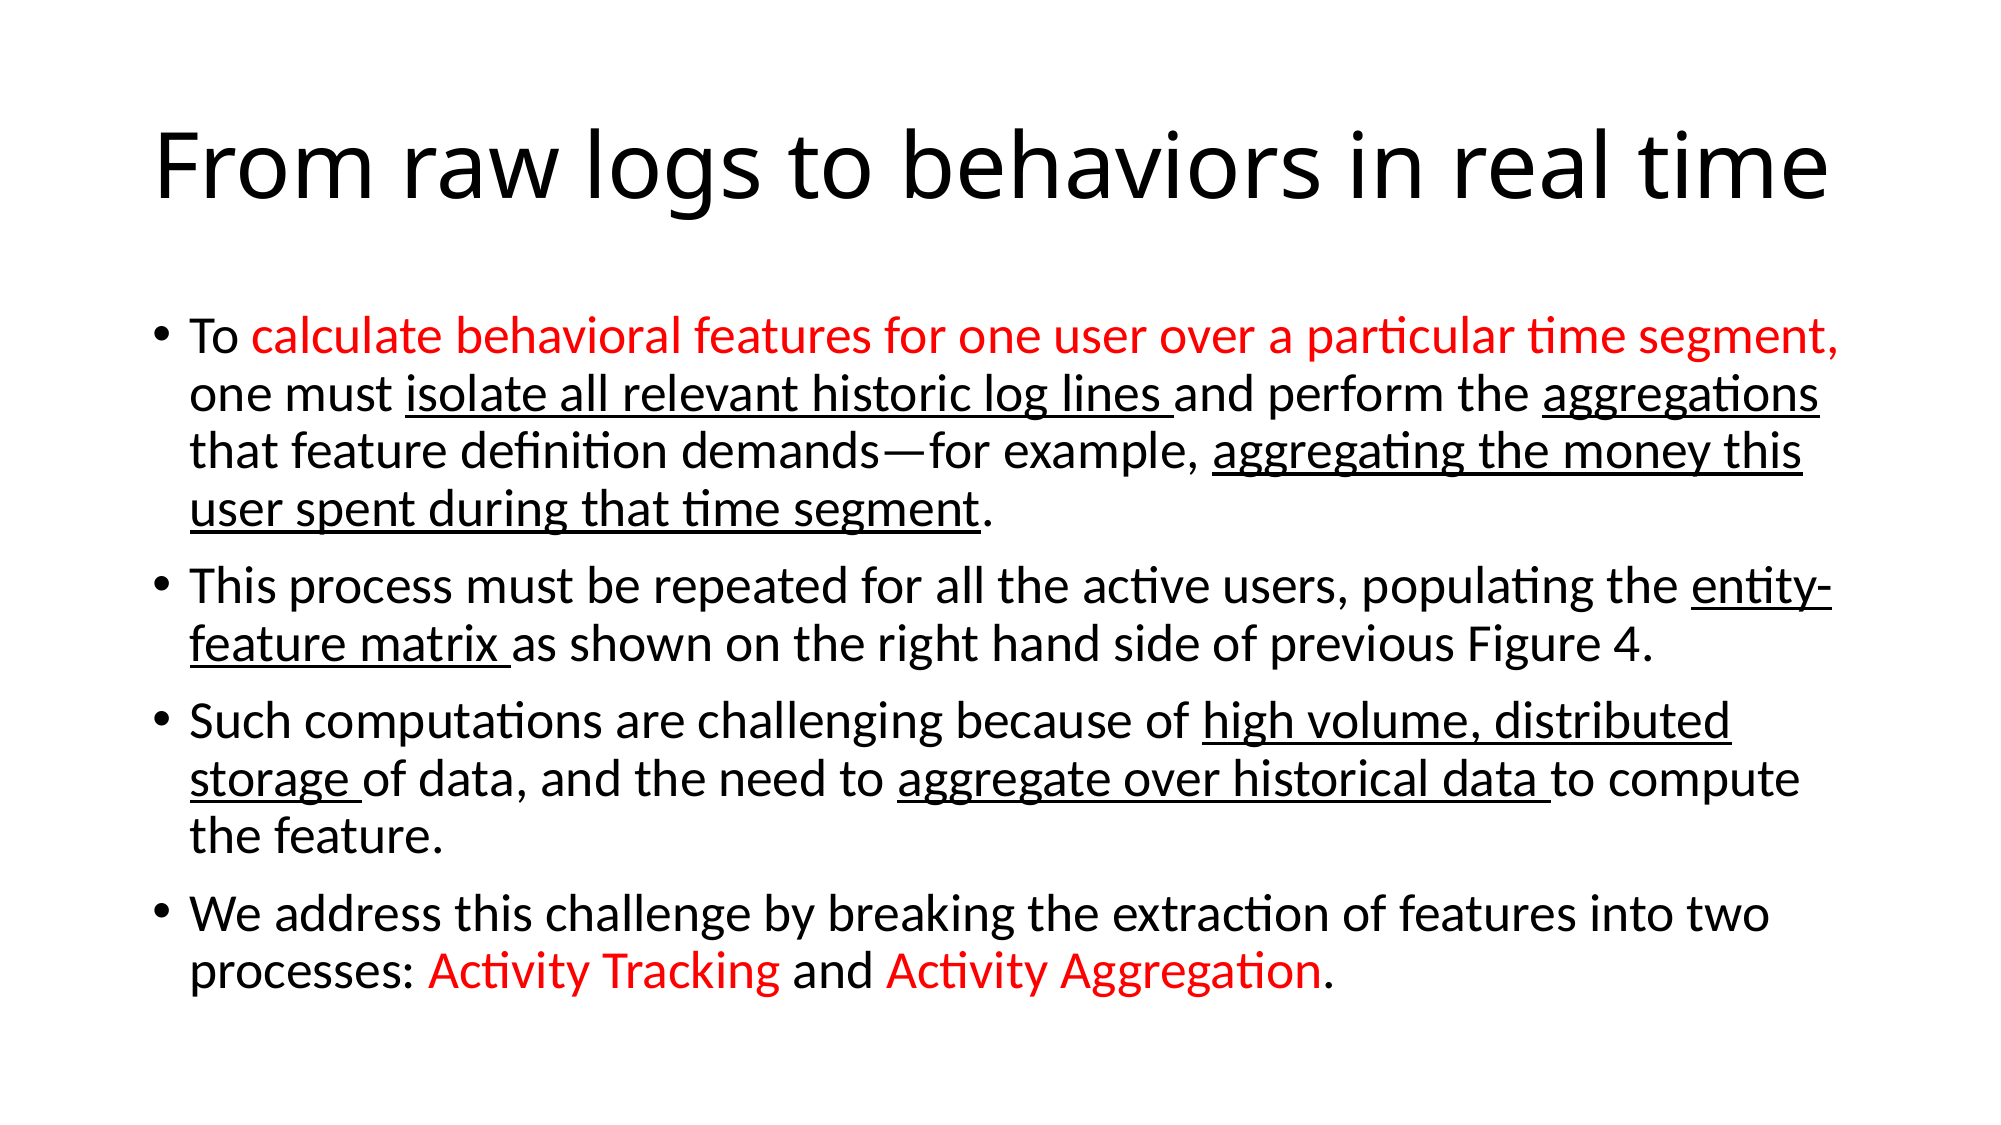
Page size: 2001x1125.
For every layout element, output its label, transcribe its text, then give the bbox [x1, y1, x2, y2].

list To calculate behavioral features for one user over a particular time segment, one must isolate all relevant historic log lines and perform the aggregations that feature definition demands—for example, aggregating the money this user spent during that time segment. This process must be repeated for all the active users, populating the entity-feature matrix as shown on the right hand side of previous Figure 4. Such computations are challenging because of high volume, distributed storage of data, and the need to aggregate over historical data to compute the feature. We address this challenge by breaking the extraction of features into two processes: Activity Tracking and Activity Aggregation. [137, 299, 1863, 1014]
title From raw logs to behaviors in real time [137, 59, 1863, 278]
